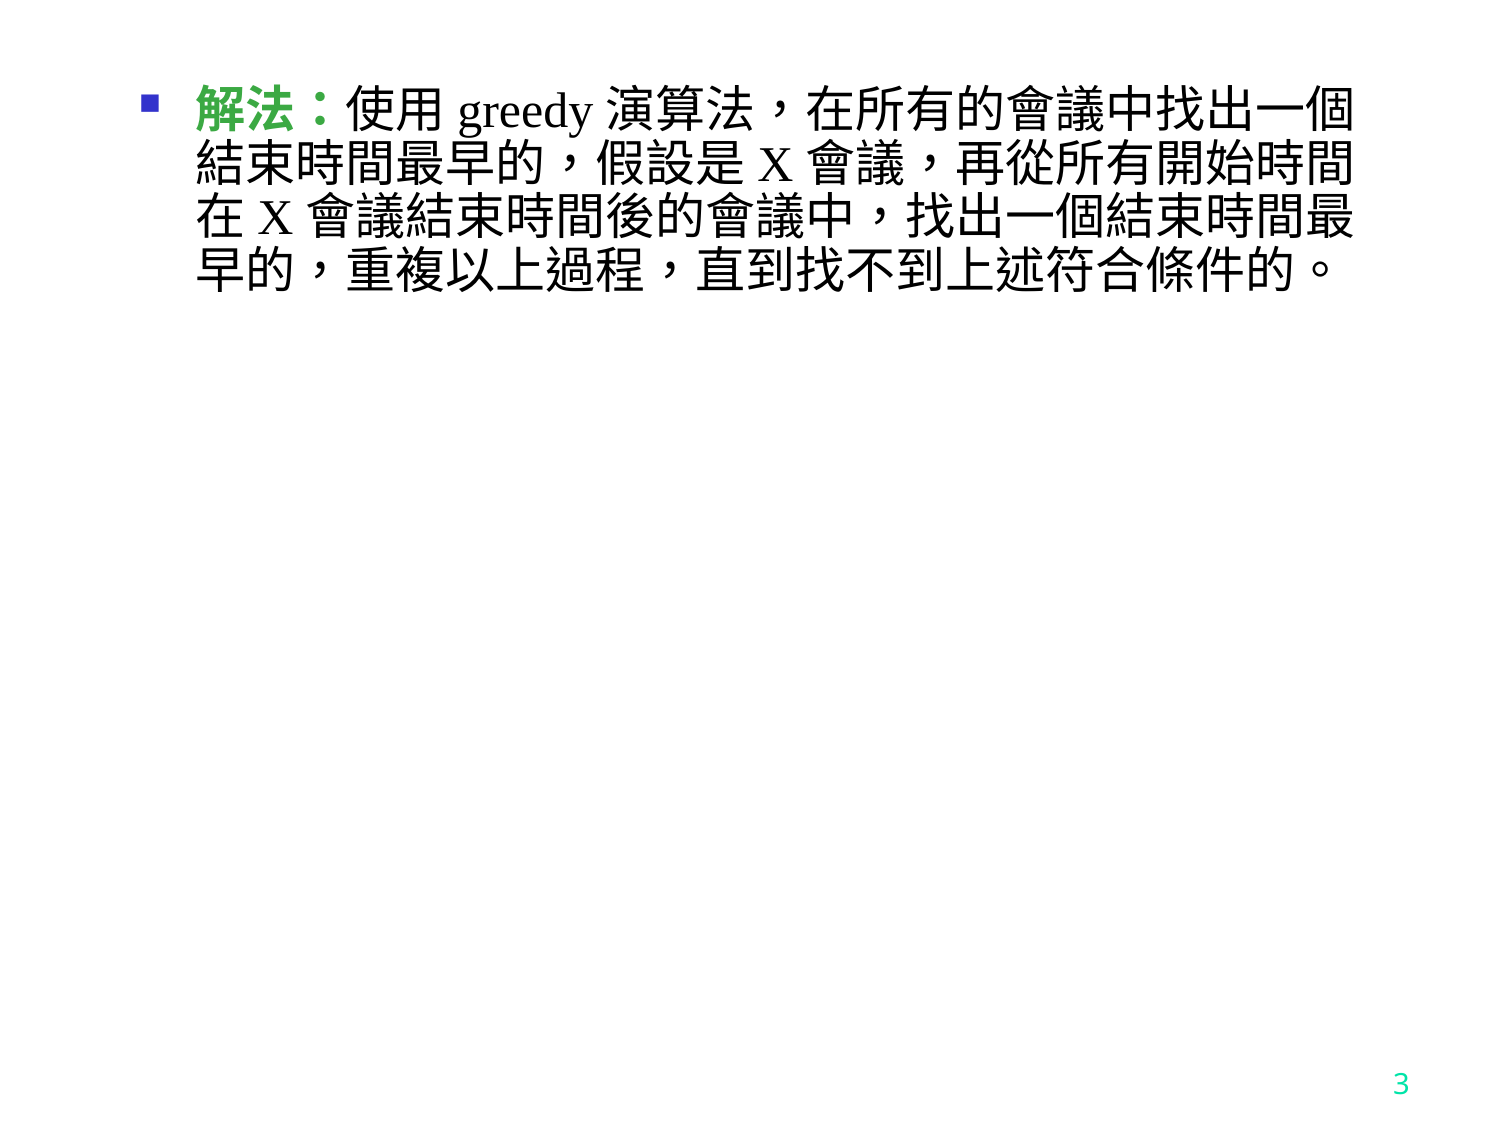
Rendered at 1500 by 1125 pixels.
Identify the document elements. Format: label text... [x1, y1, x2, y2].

slide_number 3 [1112, 1037, 1426, 1113]
list 解法：使用greedy演算法，在所有的會議中找出一個結束時間最早的，假設是X會議，再從所有開始時間在X會議結束時間後的會議中，找出一個結束時間最早的，重複以上過程，直到找不到上述符合條件的。 [123, 76, 1399, 839]
